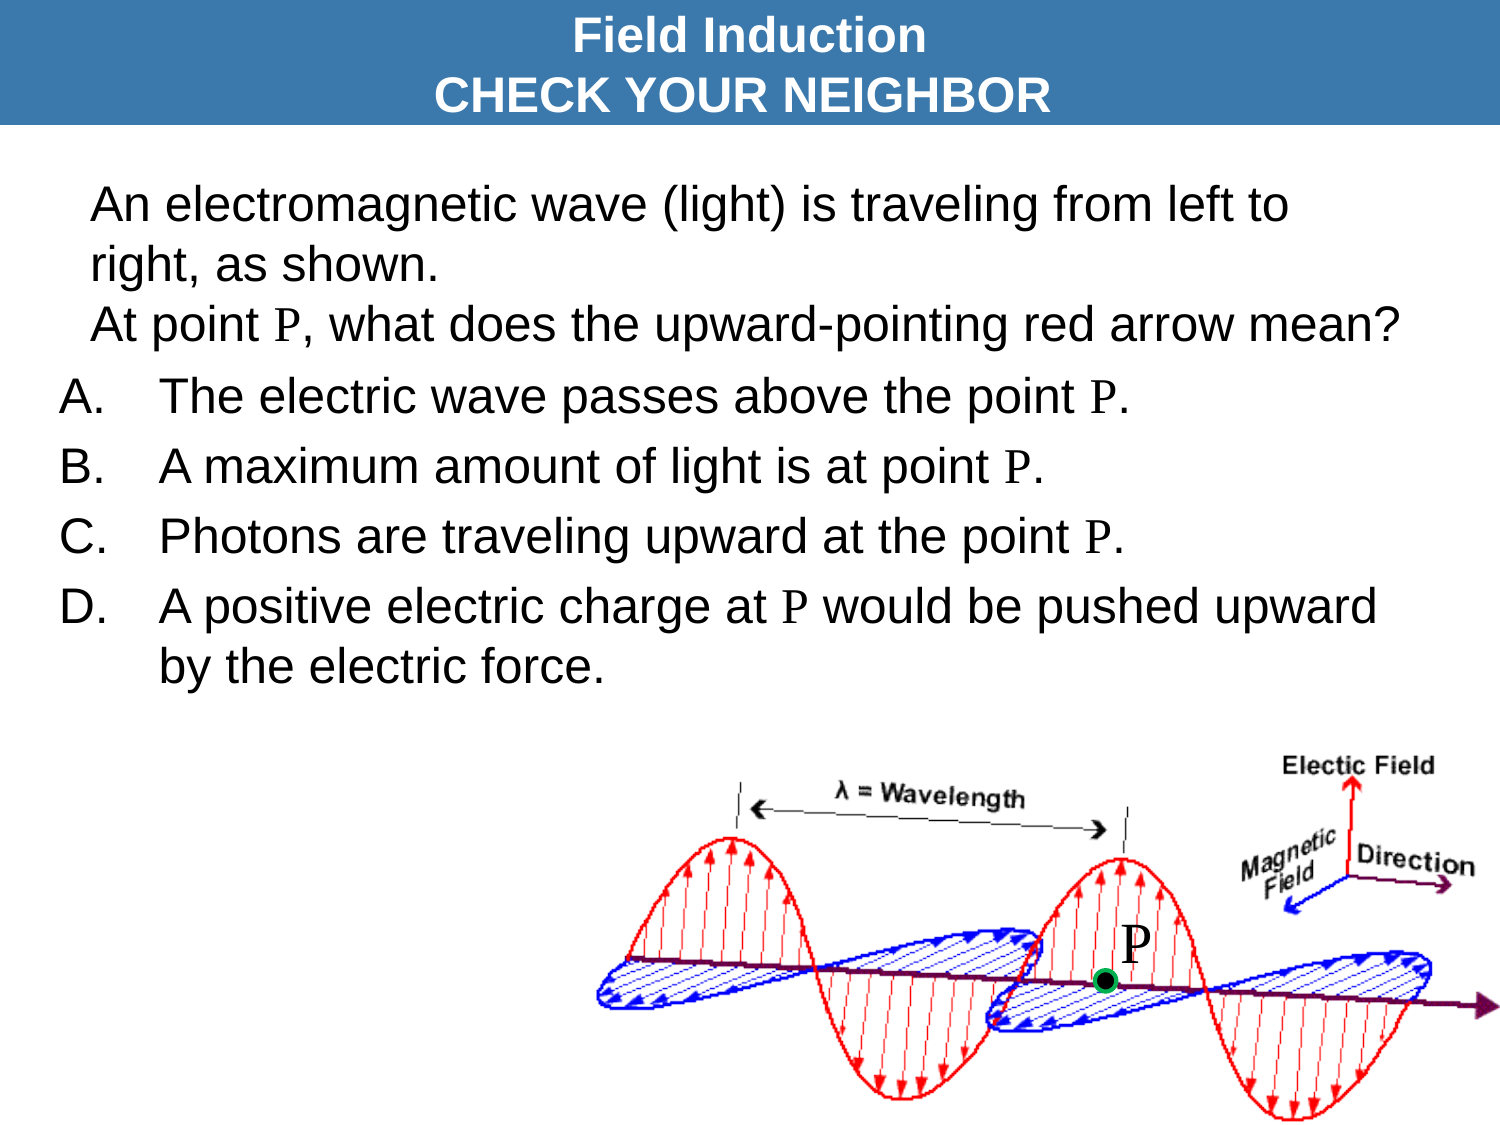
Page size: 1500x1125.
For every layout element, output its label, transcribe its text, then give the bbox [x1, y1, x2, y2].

list The electric wave passes above the point P. A maximum amount of light is at point P. Photons are traveling upward at the point P. A positive electric charge at P would be pushed upward by the electric force. [43, 356, 1394, 1007]
title An electromagnetic wave (light) is traveling from left to right, as shown. At point P, what does the upward-pointing red arrow mean? [75, 143, 1425, 380]
picture [574, 701, 1500, 1125]
text_box Field Induction CHECK YOUR NEIGHBOR [0, 0, 1500, 125]
